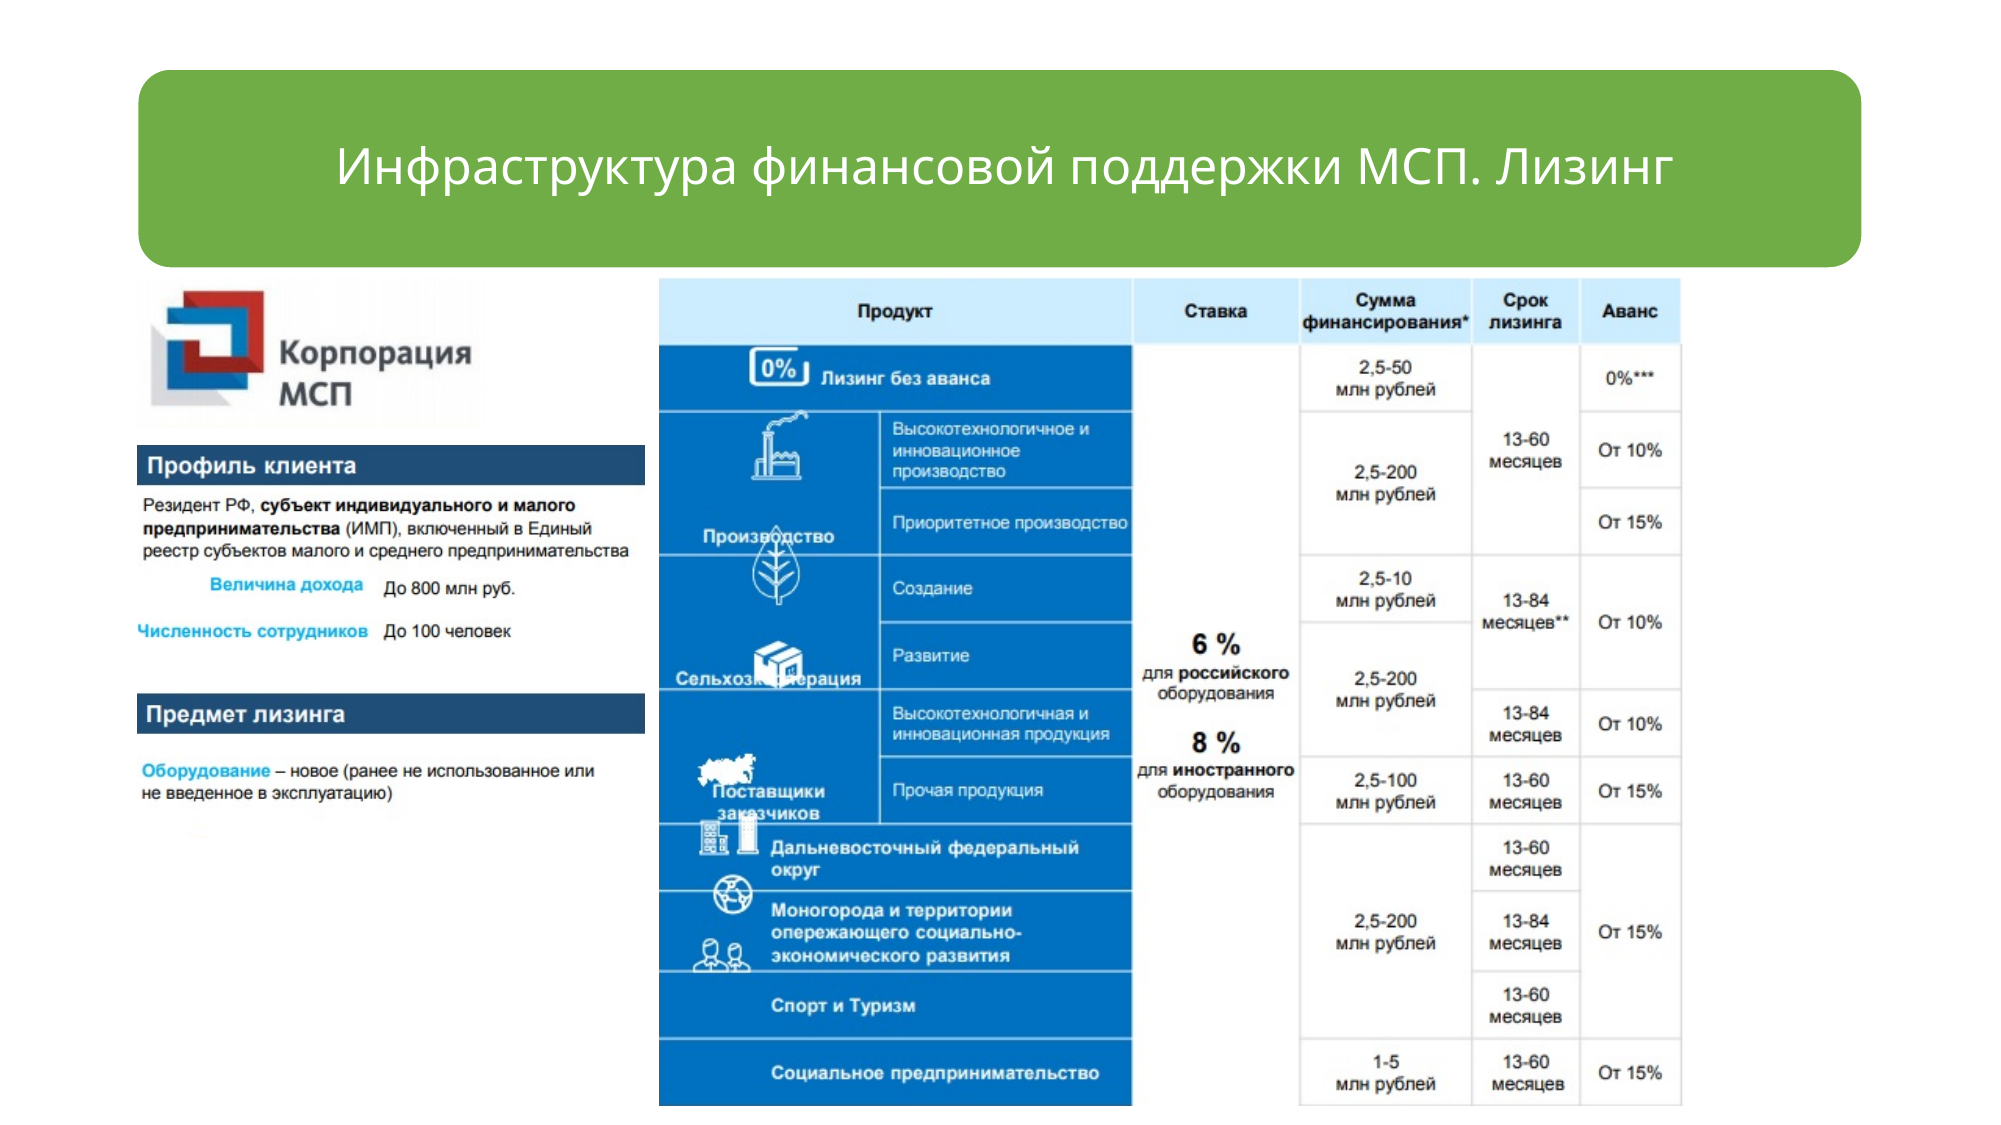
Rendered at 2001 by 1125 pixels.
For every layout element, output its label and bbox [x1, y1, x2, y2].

text_box [137, 59, 1863, 278]
picture [659, 277, 1684, 1106]
picture [137, 277, 486, 428]
picture [137, 445, 645, 645]
picture [137, 691, 645, 838]
